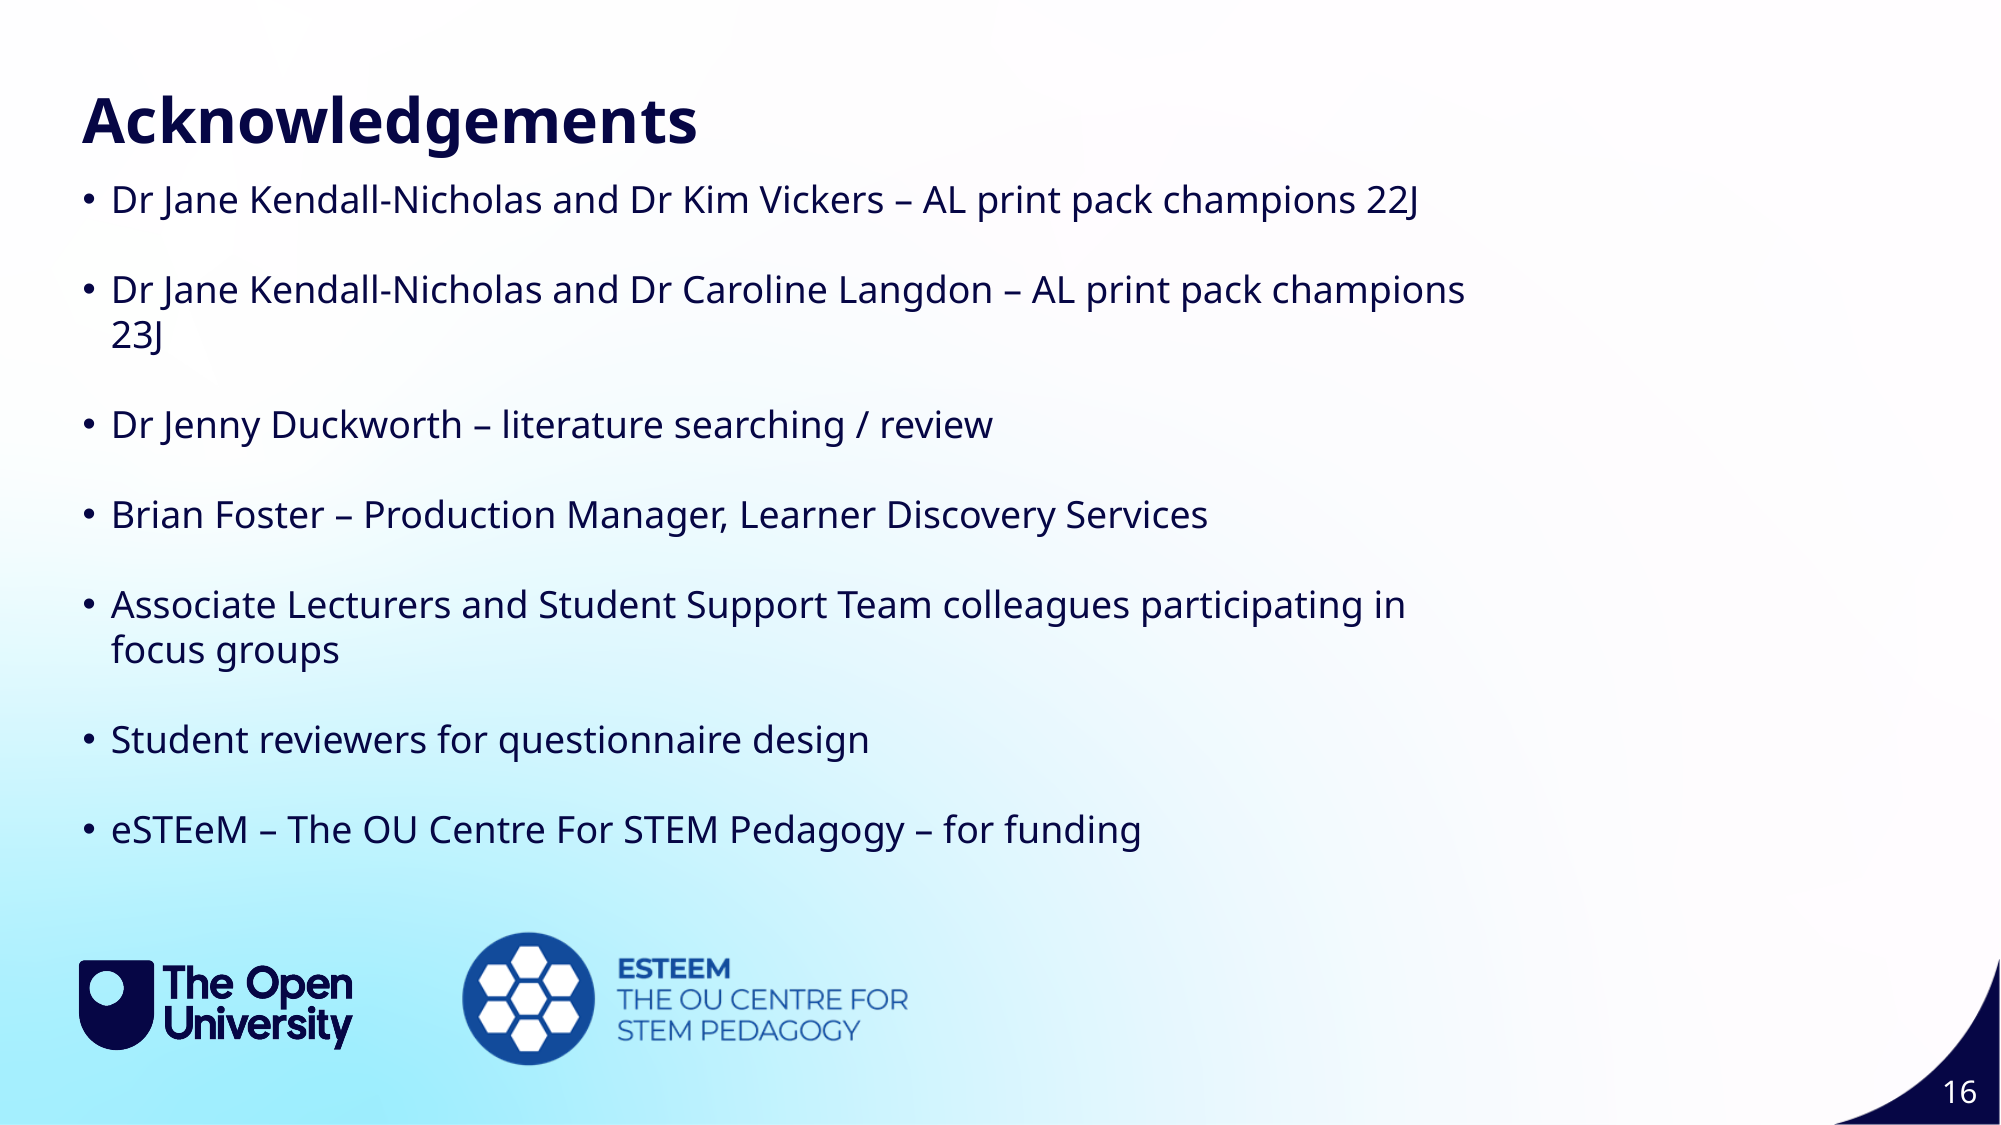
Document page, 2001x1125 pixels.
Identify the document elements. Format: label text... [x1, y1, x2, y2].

text_box Dr Jane Kendall-Nicholas and Dr Kim Vickers – AL print pack champions 22J Dr Jane Kendall-Nicholas and Dr Caroline Langdon – AL print pack champions 23J Dr Jenny Duckworth – literature searching / review Brian Foster – Production Manager, Learner Discovery Services Associate Lecturers and Student Support Team colleagues participating in focus groups Student reviewers for questionnaire design eSTEeM – The OU Centre For STEM Pedagogy – for funding [67, 168, 1483, 859]
picture [454, 927, 923, 1071]
list Acknowledgements [67, 66, 1835, 148]
picture [77, 956, 358, 1053]
picture [1834, 959, 2000, 1125]
